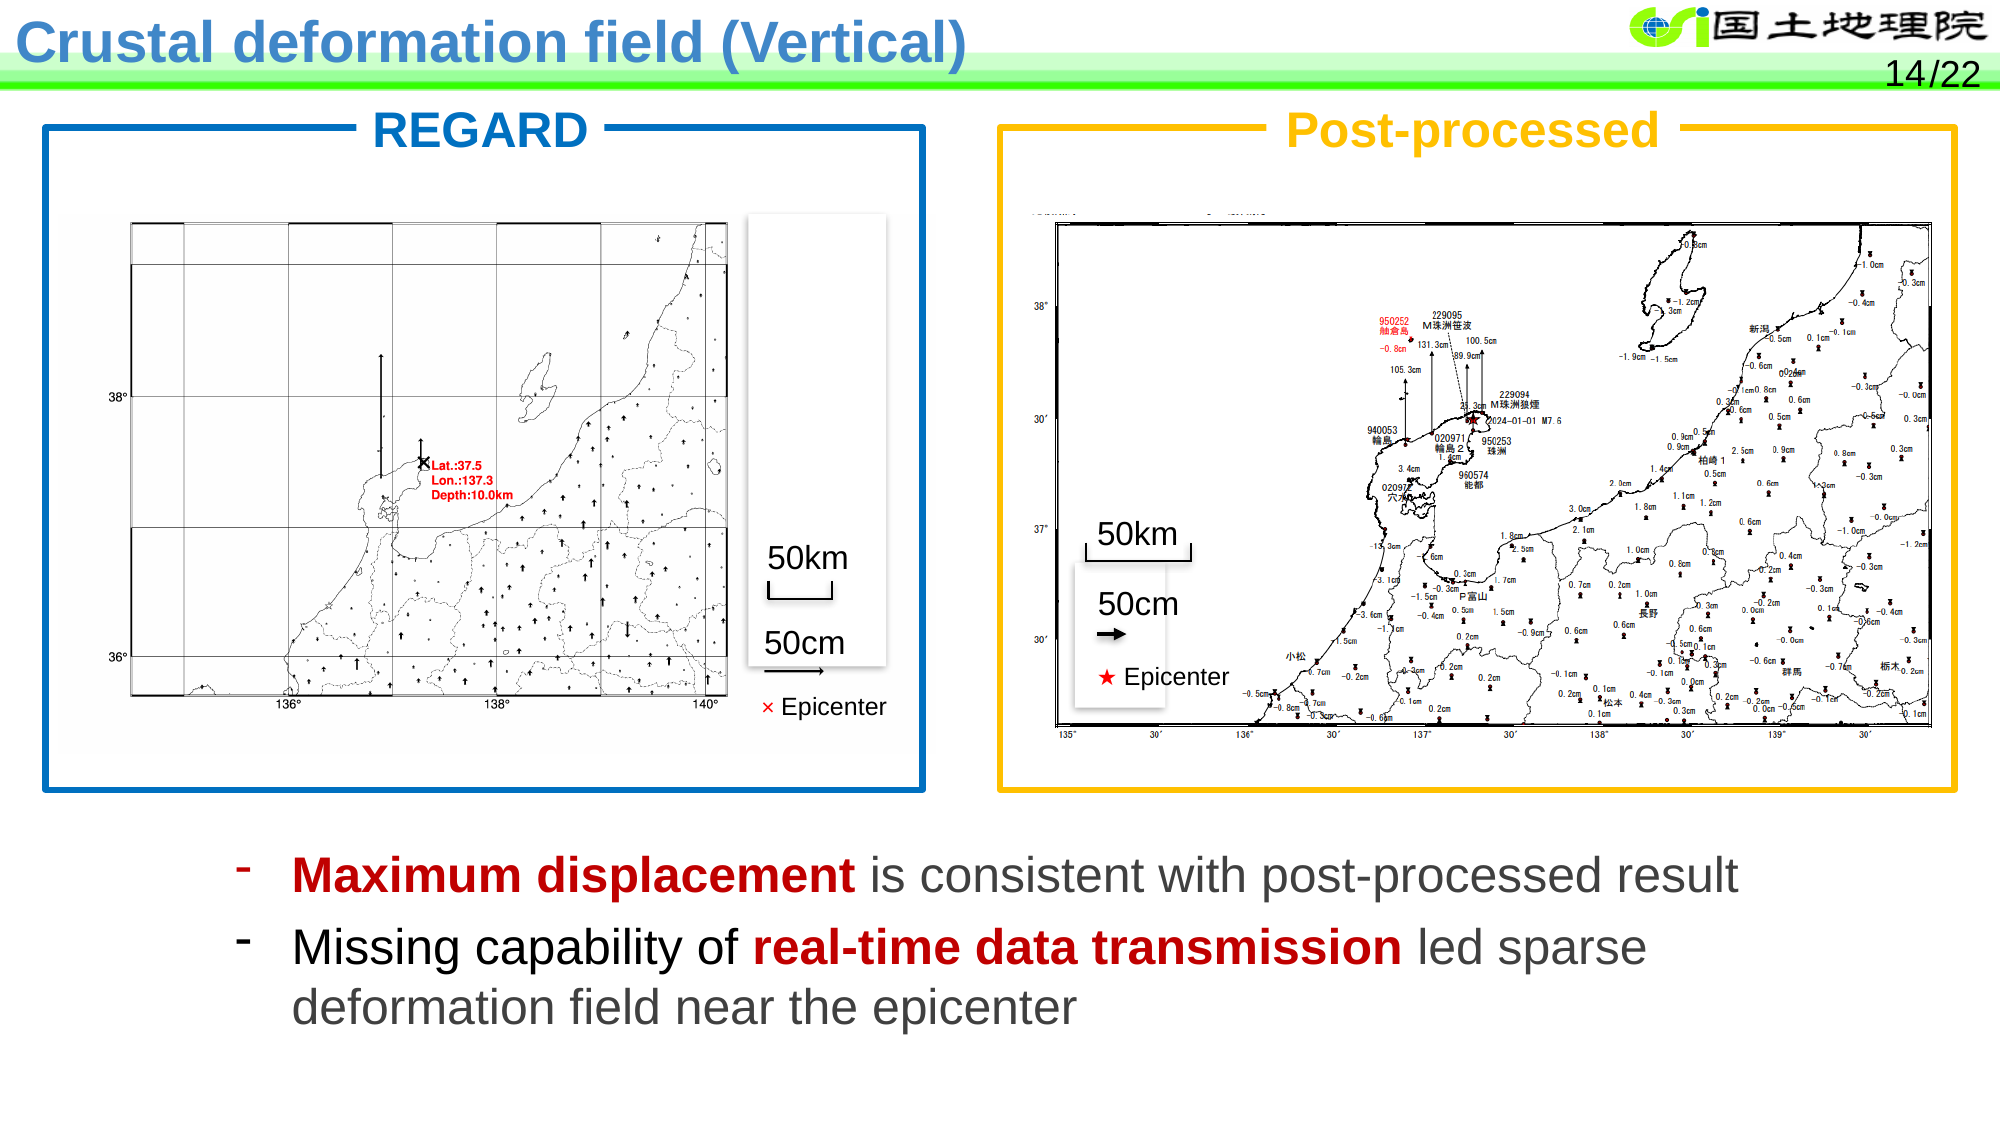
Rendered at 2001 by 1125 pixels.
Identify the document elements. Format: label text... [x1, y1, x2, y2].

text_box REGARD [356, 91, 605, 163]
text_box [1074, 562, 1247, 708]
picture [1536, 0, 2000, 91]
picture [1002, 213, 1948, 749]
title Crustal deformation field (Vertical) [0, 0, 1536, 79]
picture [0, 79, 1473, 91]
text_box Maximum displacement is consistent with post-processed result Missing capability of real-time data transmission led sparse deformation field near the epicenter [220, 834, 1780, 1043]
slide_number 14 [1473, 41, 1942, 120]
picture [58, 213, 936, 755]
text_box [767, 580, 833, 600]
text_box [1084, 542, 1192, 562]
text_box [43, 125, 925, 792]
text_box Post-processed [1266, 91, 1680, 163]
picture [1942, 64, 1954, 82]
text_box [998, 125, 1957, 792]
